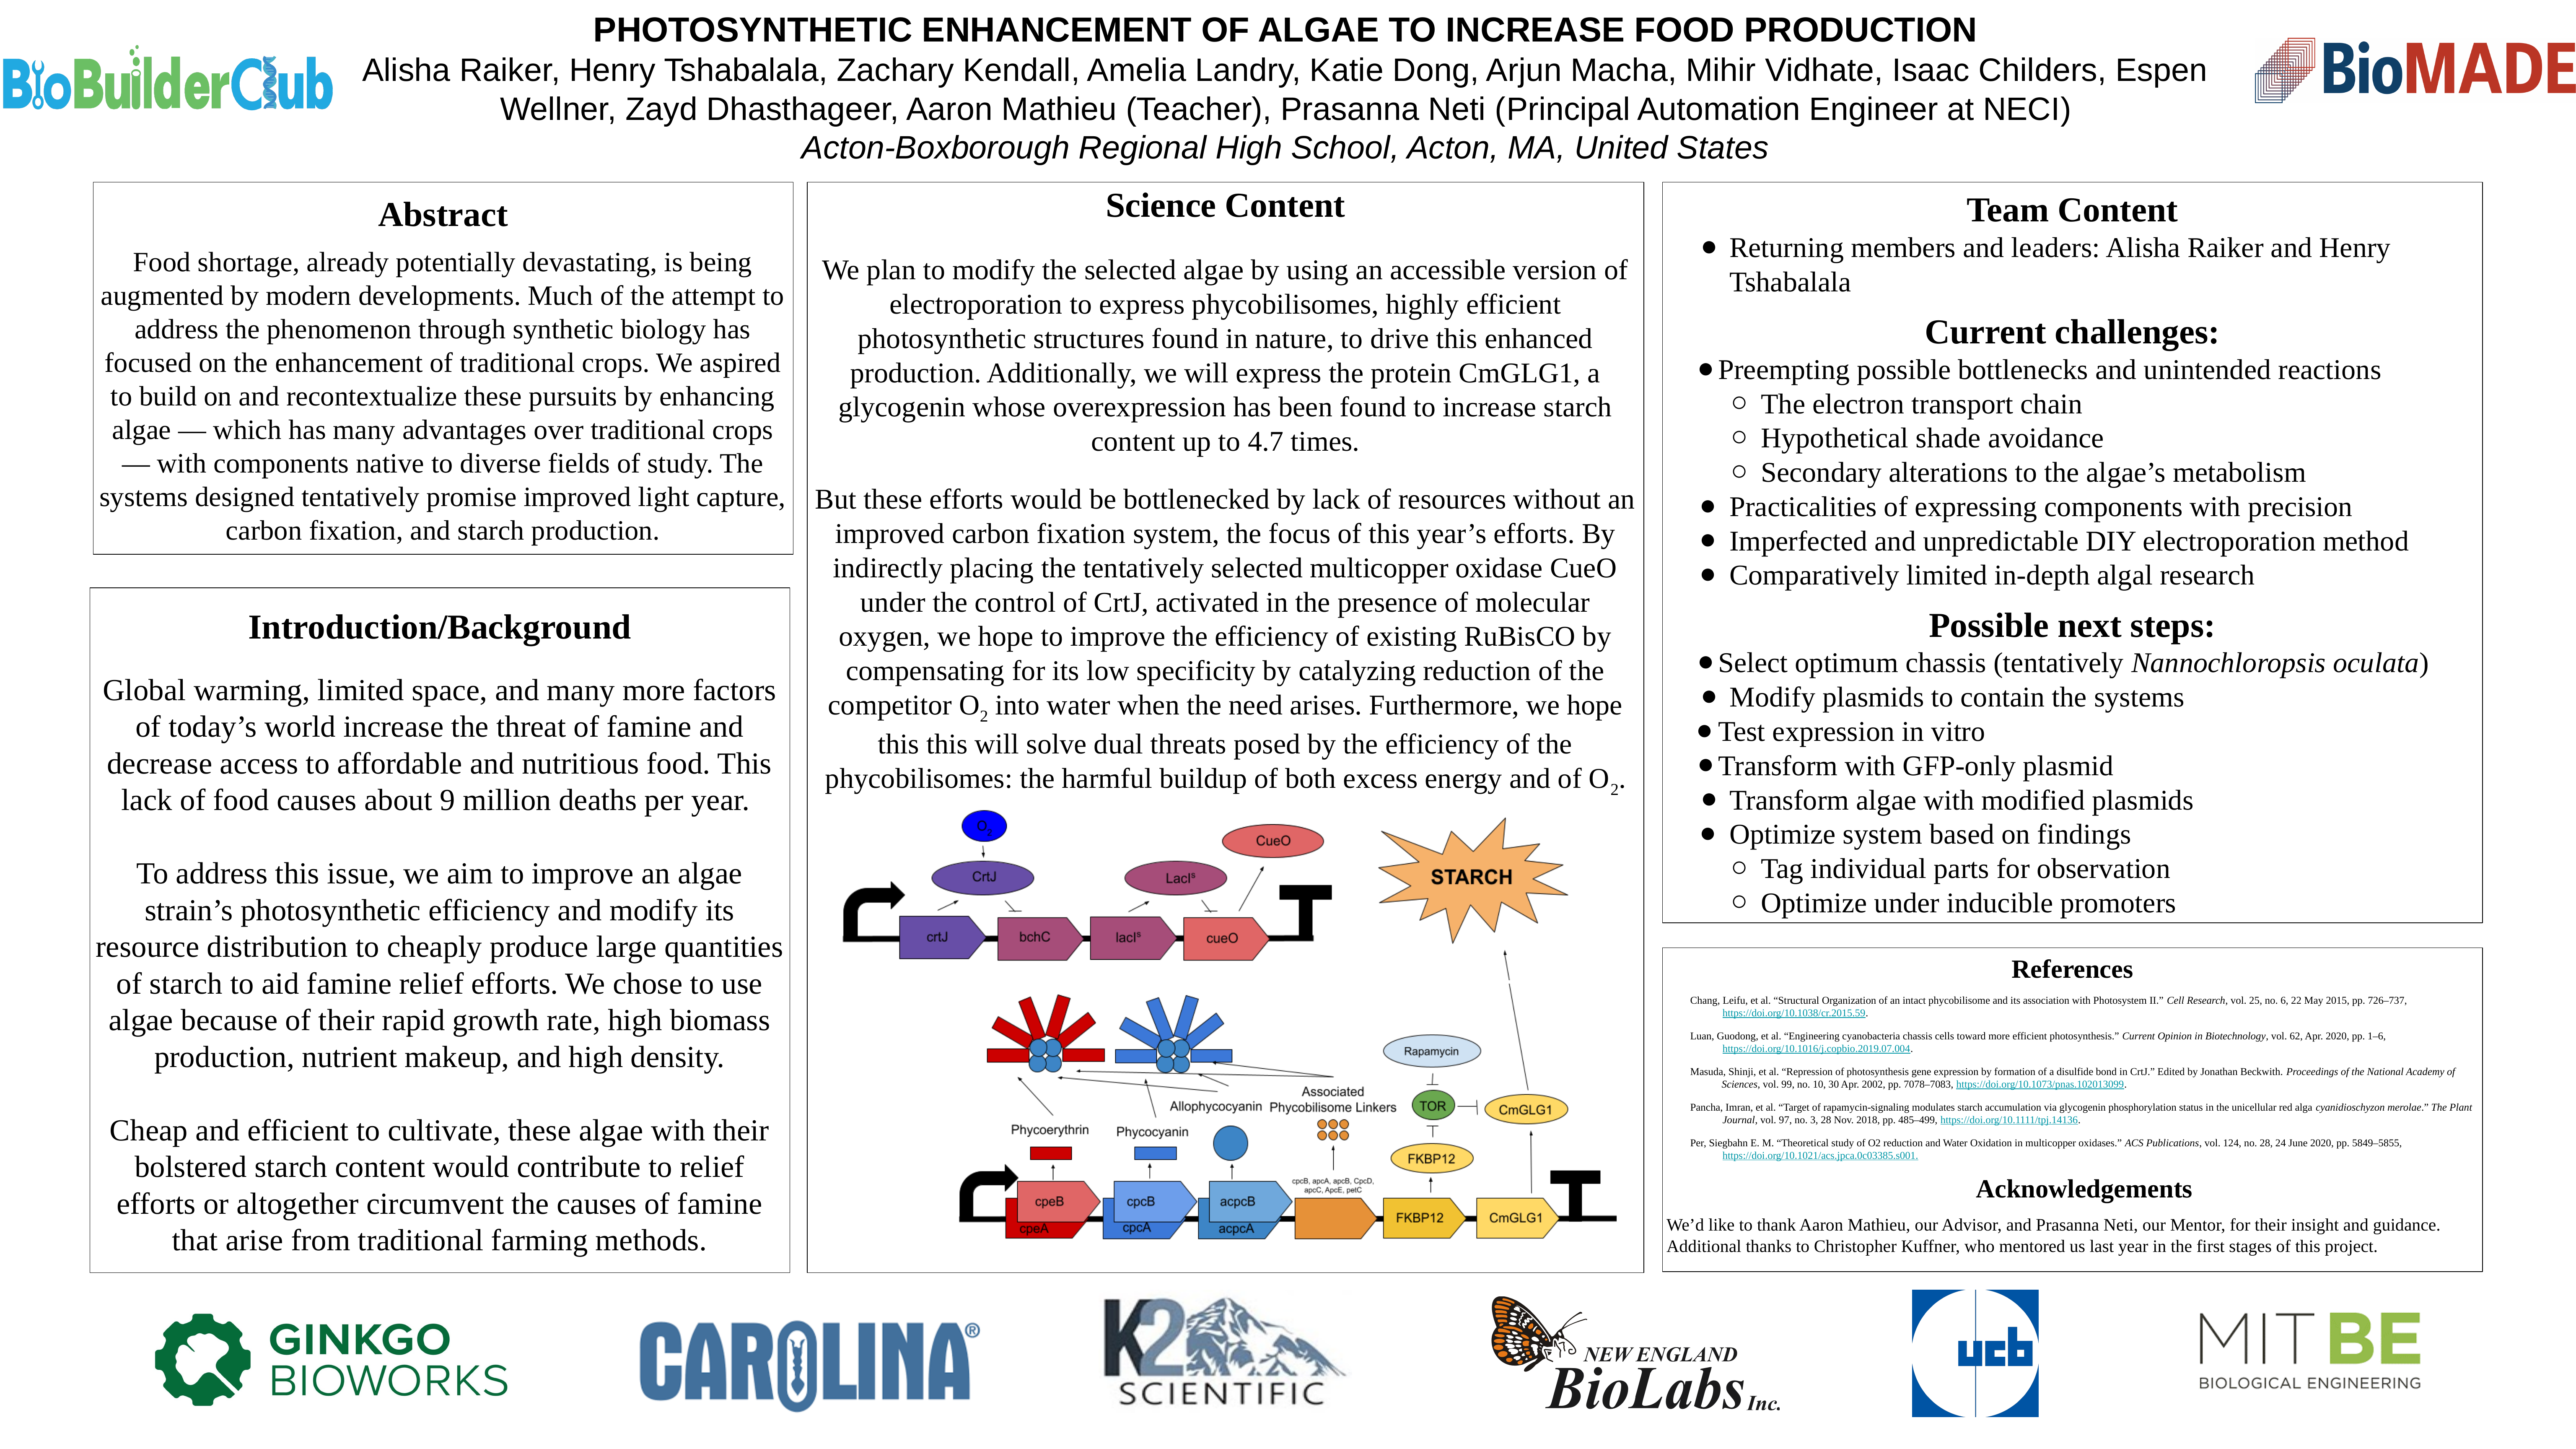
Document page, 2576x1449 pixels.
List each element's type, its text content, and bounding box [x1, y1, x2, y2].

picture [2171, 1295, 2441, 1412]
text_box PHOTOSYNTHETIC ENHANCEMENT OF ALGAE TO INCREASE FOOD PRODUCTION Alisha Raiker, Henry Tshabalala, Zachary Kendall, Amelia Landry, Katie Dong, Arjun Macha, Mihir Vidhate, Isaac Childers, Espen Wellner, Zayd Dhasthageer, Aaron Mathieu (Teacher), Prasanna Neti (Principal Automation Engineer at NECI) Acton-Boxborough Regional High School, Acton, MA, United States [360, 0, 2242, 173]
text_box Abstract Food shortage, already potentially devastating, is being augmented by modern developments. Much of the attempt to address the phenomenon through synthetic biology has focused on the enhancement of traditional crops. We aspired to build on and recontextualize these pursuits by enhancing algae — which has many advantages over traditional crops — with components native to diverse fields of study. The systems designed tentatively promise improved light capture, carbon fixation, and starch production. [93, 182, 793, 554]
picture [1099, 1290, 1352, 1414]
picture [825, 724, 1340, 970]
picture [1491, 1296, 1780, 1410]
picture [0, 0, 358, 182]
picture [1367, 735, 1617, 980]
picture [2255, 37, 2576, 104]
text_box Team Content Returning members and leaders: Alisha Raiker and Henry Tshabalala Current challenges: Preempting possible bottlenecks and unintended reactions The electron transport chain Hypothetical shade avoidance Secondary alterations to the algae’s metabolism Practicalities of expressing components with precision Imperfected and unpredictable DIY electroporation method Comparatively limited in-depth algal research Possible next steps: Select optimum chassis (tentatively Nannochloropsis oculata) Modify plasmids to contain the systems Test expression in vitro Transform with GFP-only plasmid Transform algae with modified plasmids Optimize system based on findings Tag individual parts for observation Optimize under inducible promoters [1662, 182, 2483, 923]
text_box Introduction/Background Global warming, limited space, and many more factors of today’s world increase the threat of famine and decrease access to affordable and nutritious food. This lack of food causes about 9 million deaths per year. To address this issue, we aim to improve an algae strain’s photosynthetic efficiency and modify its resource distribution to cheaply produce large quantities of starch to aid famine relief efforts. We chose to use algae because of their rapid growth rate, high biomass production, nutrient makeup, and high density. Cheap and efficient to cultivate, these algae with their bolstered starch content would contribute to relief efforts or altogether circumvent the causes of famine that arise from traditional farming methods. [90, 587, 790, 1273]
picture [617, 1306, 997, 1430]
picture [959, 984, 1617, 1244]
picture [122, 1265, 533, 1434]
text_box Science Content We plan to modify the selected algae by using an accessible version of electroporation to express phycobilisomes, highly efficient photosynthetic structures found in nature, to drive this enhanced production. Additionally, we will express the protein CmGLG1, a glycogenin whose overexpression has been found to increase starch content up to 4.7 times. But these efforts would be bottlenecked by lack of resources without an improved carbon fixation system, the focus of this year’s efforts. By indirectly placing the tentatively selected multicopper oxidase CueO under the control of CrtJ, activated in the presence of molecular oxygen, we hope to improve the efficiency of existing RuBisCO by compensating for its low specificity by catalyzing reduction of the competitor O2 into water when the need arises. Furthermore, we hope this this will solve dual threats posed by the efficiency of the phycobilisomes: the harmful buildup of both excess energy and of O2. [807, 182, 1644, 1273]
picture [1912, 1290, 2039, 1417]
text_box References Chang, Leifu, et al. “Structural Organization of an intact phycobilisome and its association with Photosystem II.” Cell Research, vol. 25, no. 6, 22 May 2015, pp. 726–737, https://doi.org/10.1038/cr.2015.59. Luan, Guodong, et al. “Engineering cyanobacteria chassis cells toward more efficient photosynthesis.” Current Opinion in Biotechnology, vol. 62, Apr. 2020, pp. 1–6, https://doi.org/10.1016/j.copbio.2019.07.004. Masuda, Shinji, et al. “Repression of photosynthesis gene expression by formation of a disulfide bond in CrtJ.” Edited by Jonathan Beckwith. Proceedings of the National Academy of Sciences, vol. 99, no. 10, 30 Apr. 2002, pp. 7078–7083, https://doi.org/10.1073/pnas.102013099. Pancha, Imran, et al. “Target of rapamycin‐signaling modulates starch accumulation via glycogenin phosphorylation status in the unicellular red alga cyanidioschyzon merolae.” The Plant Journal, vol. 97, no. 3, 28 Nov. 2018, pp. 485–499, https://doi.org/10.1111/tpj.14136. Per, Siegbahn E. M. “Theoretical study of O2 reduction and Water Oxidation in multicopper oxidases.” ACS Publications, vol. 124, no. 28, 24 June 2020, pp. 5849–5855, https://doi.org/10.1021/acs.jpca.0c03385.s001. Acknowledgements We’d like to thank Aaron Mathieu, our Advisor, and Prasanna Neti, our Mentor, for their insight and guidance. Additional thanks to Christopher Kuffner, who mentored us last year in the first stages of this project. [1662, 948, 2483, 1272]
